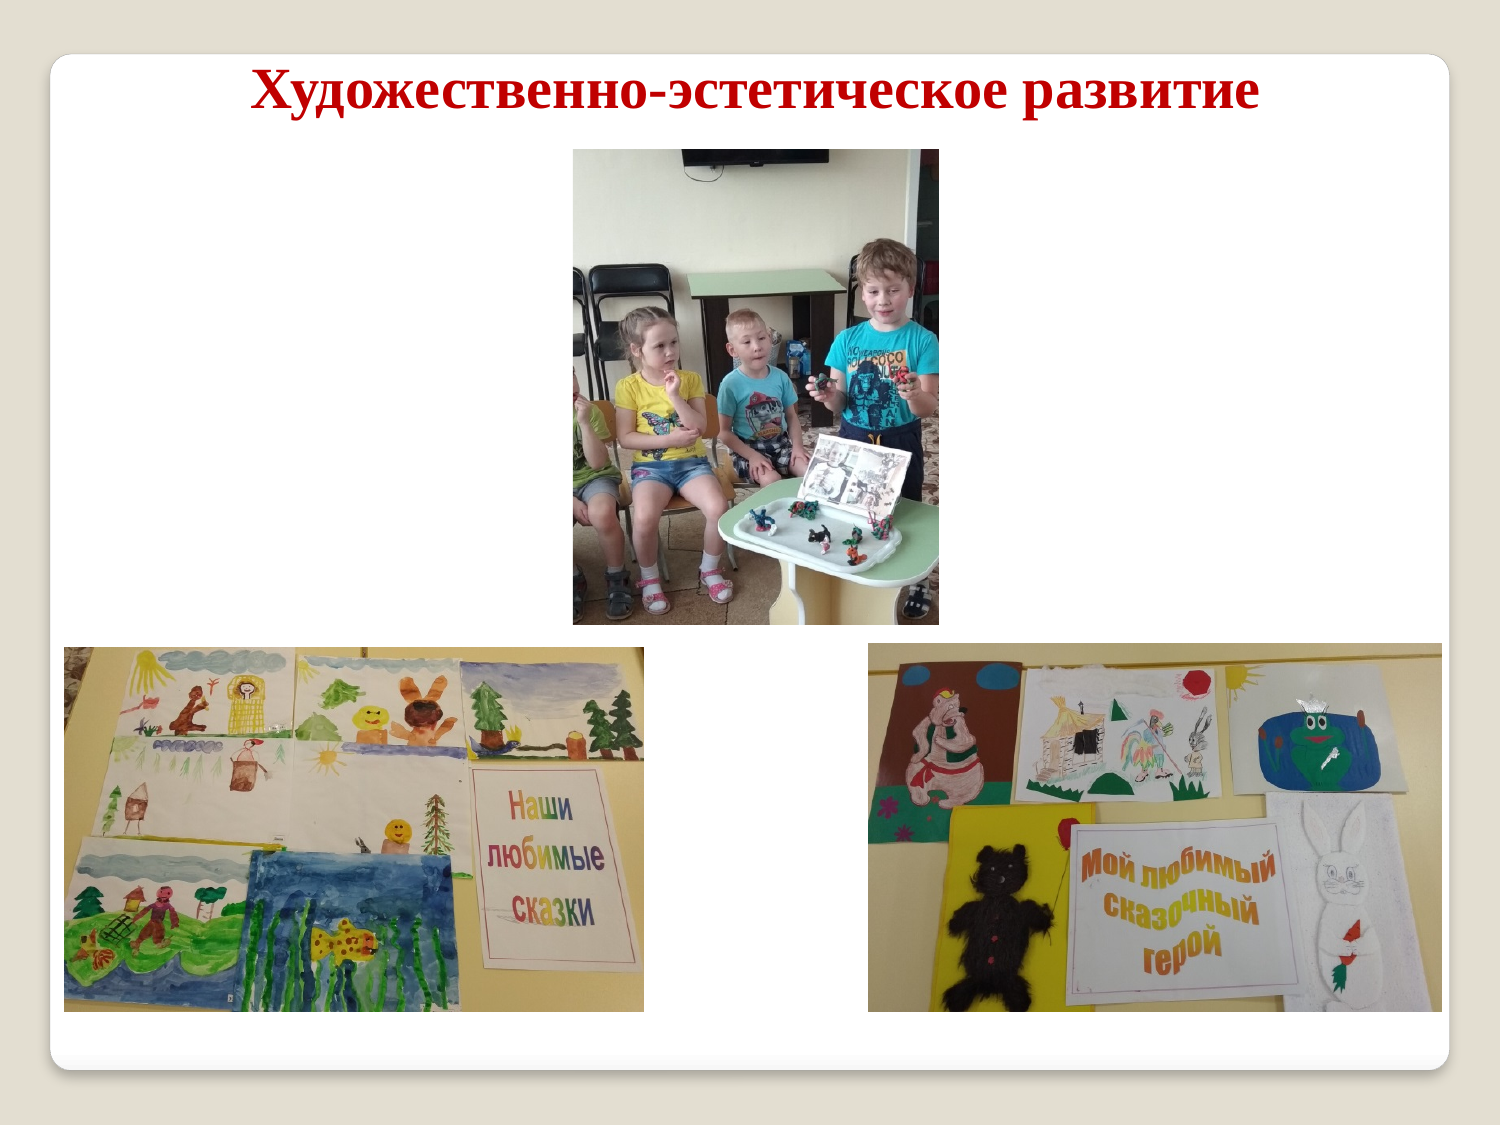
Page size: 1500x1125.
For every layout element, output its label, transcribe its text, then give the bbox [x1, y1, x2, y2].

text_box Художественно-эстетическое развитие [235, 42, 1276, 173]
picture [867, 643, 1442, 1012]
picture [572, 148, 940, 625]
picture [64, 647, 644, 1012]
